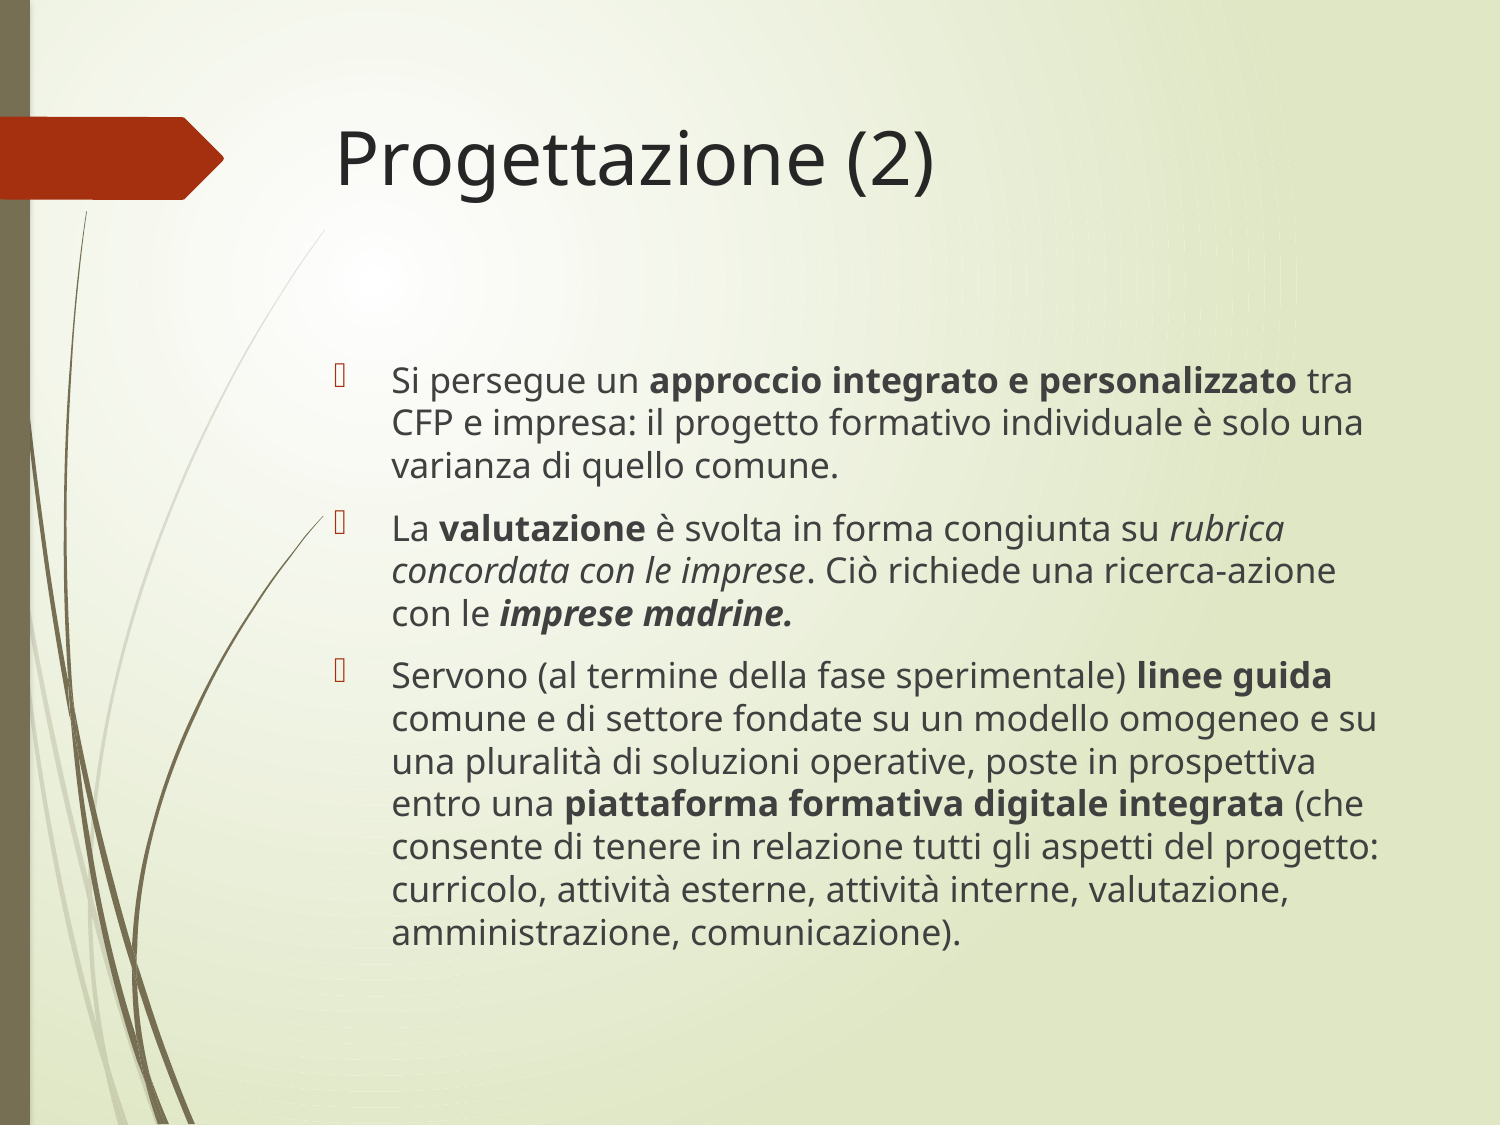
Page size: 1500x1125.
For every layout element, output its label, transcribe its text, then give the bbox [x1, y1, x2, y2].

title Progettazione (2) [319, 102, 1400, 313]
list Si persegue un approccio integrato e personalizzato tra CFP e impresa: il progetto formativo individuale è solo una varianza di quello comune. La valutazione è svolta in forma congiunta su rubrica concordata con le imprese. Ciò richiede una ricerca-azione con le imprese madrine. Servono (al termine della fase sperimentale) linee guida comune e di settore fondate su un modello omogeneo e su una pluralità di soluzioni operative, poste in prospettiva entro una piattaforma formativa digitale integrata (che consente di tenere in relazione tutti gli aspetti del progetto: curricolo, attività esterne, attività interne, valutazione, amministrazione, comunicazione). [318, 350, 1400, 970]
